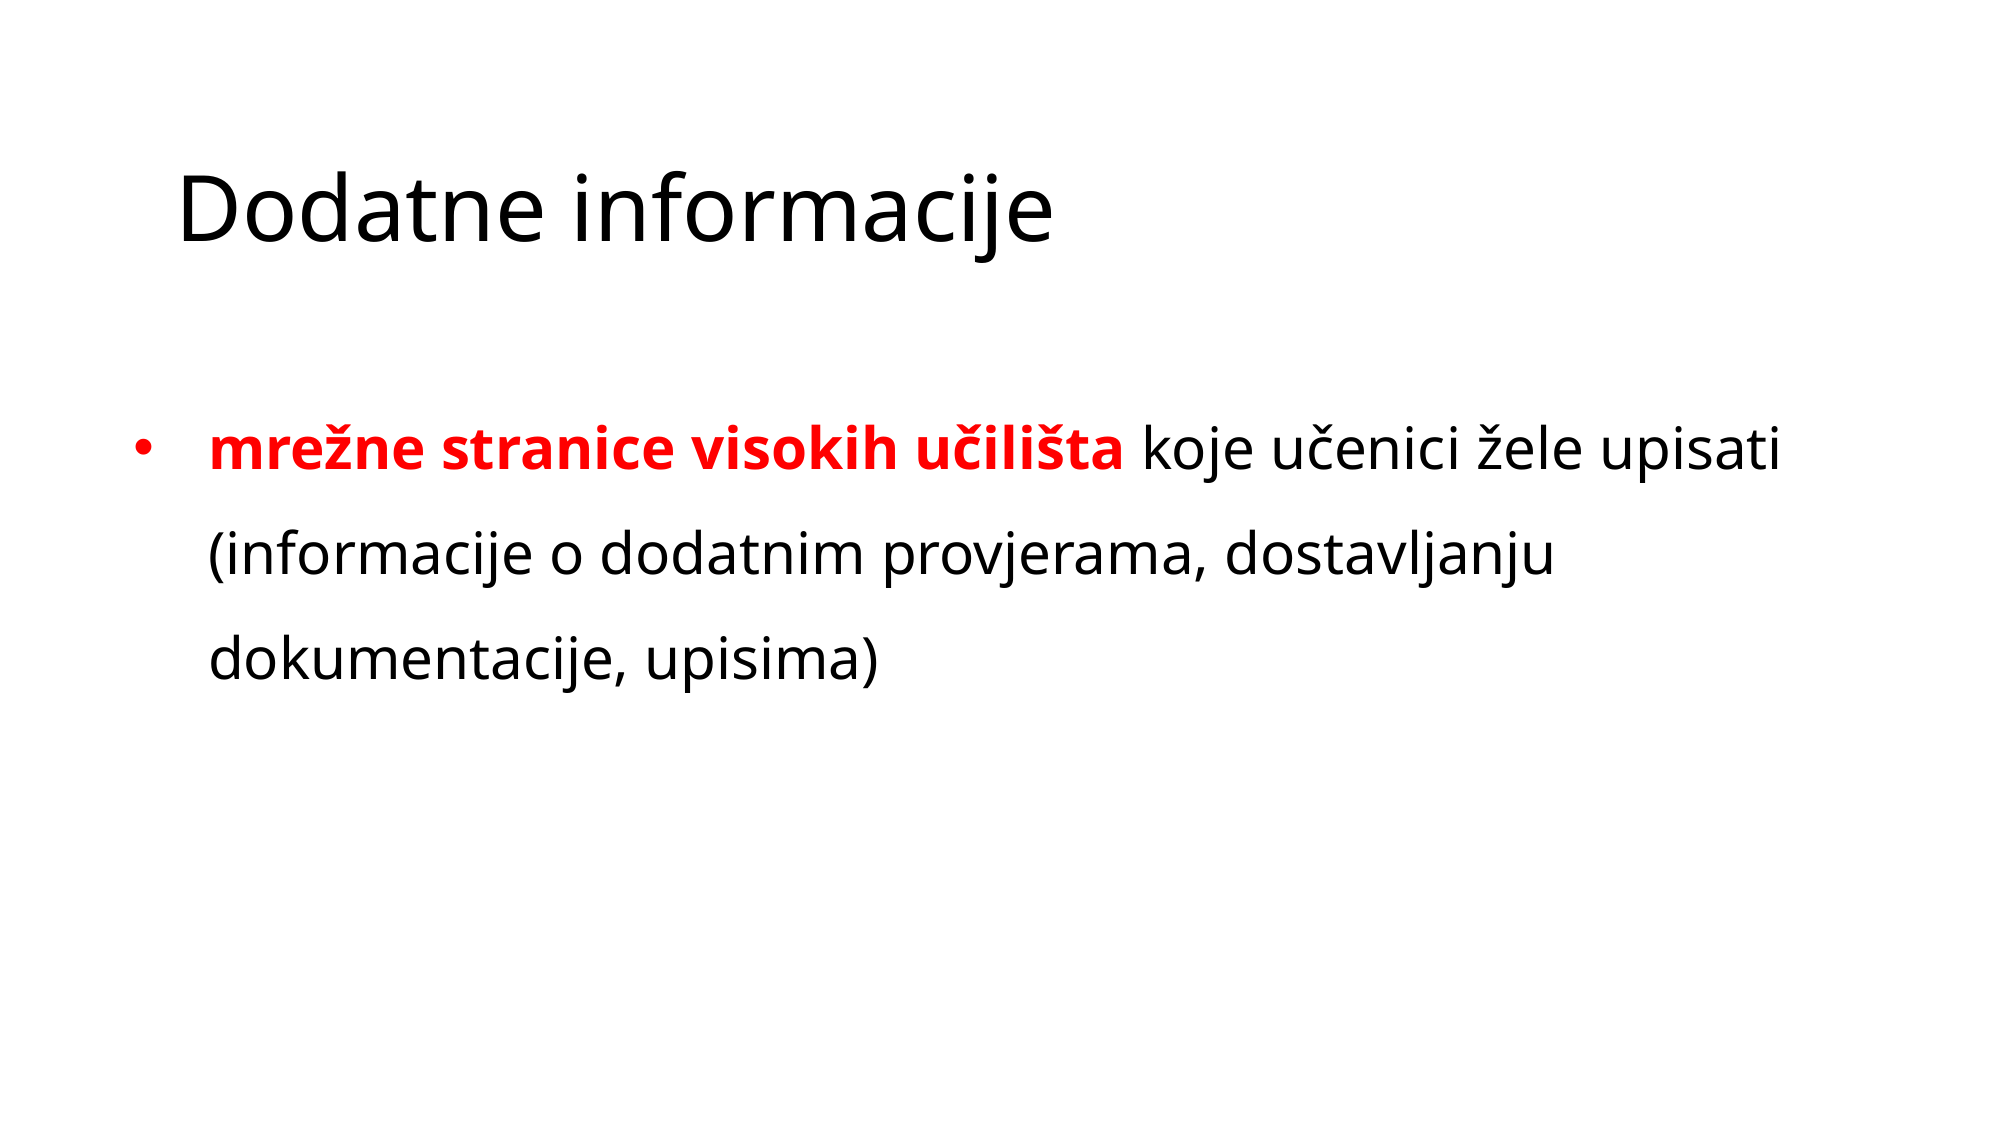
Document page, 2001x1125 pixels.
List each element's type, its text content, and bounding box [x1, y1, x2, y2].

title Dodatne informacije [175, 161, 1826, 261]
subtitle mrežne stranice visokih učilišta koje učenici žele upisati (informacije o dodatnim provjerama, dostavljanju dokumentacije, upisima) [133, 261, 1826, 890]
